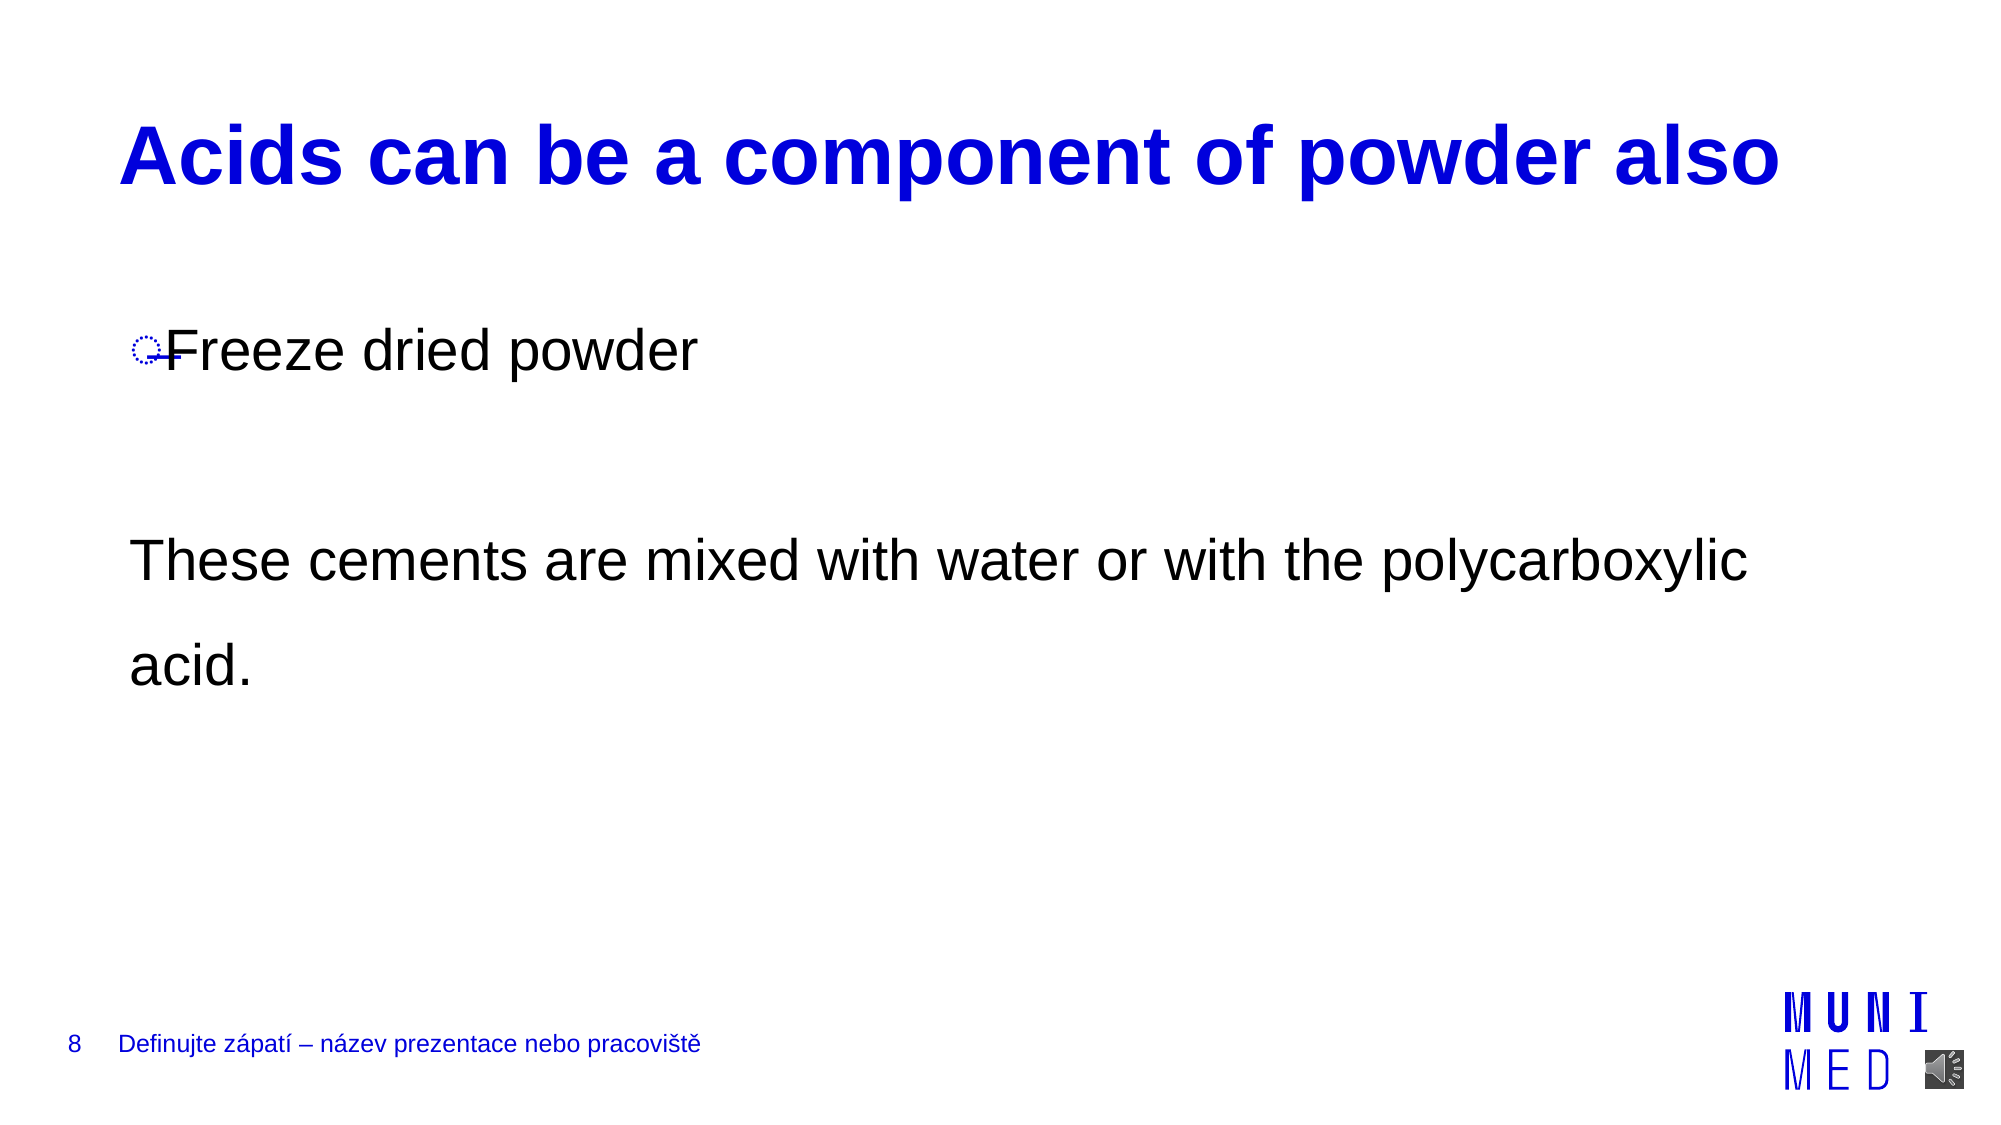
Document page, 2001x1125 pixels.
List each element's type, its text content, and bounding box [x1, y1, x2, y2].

list Freeze dried powder These cements are mixed with water or with the polycarboxylic acid. [118, 277, 1883, 957]
slide_number 8 [67, 1021, 110, 1063]
picture [1924, 1049, 1965, 1090]
title Acids can be a component of powder also [118, 118, 1883, 193]
footer Definujte zápatí – název prezentace nebo pracoviště [118, 1021, 1418, 1063]
